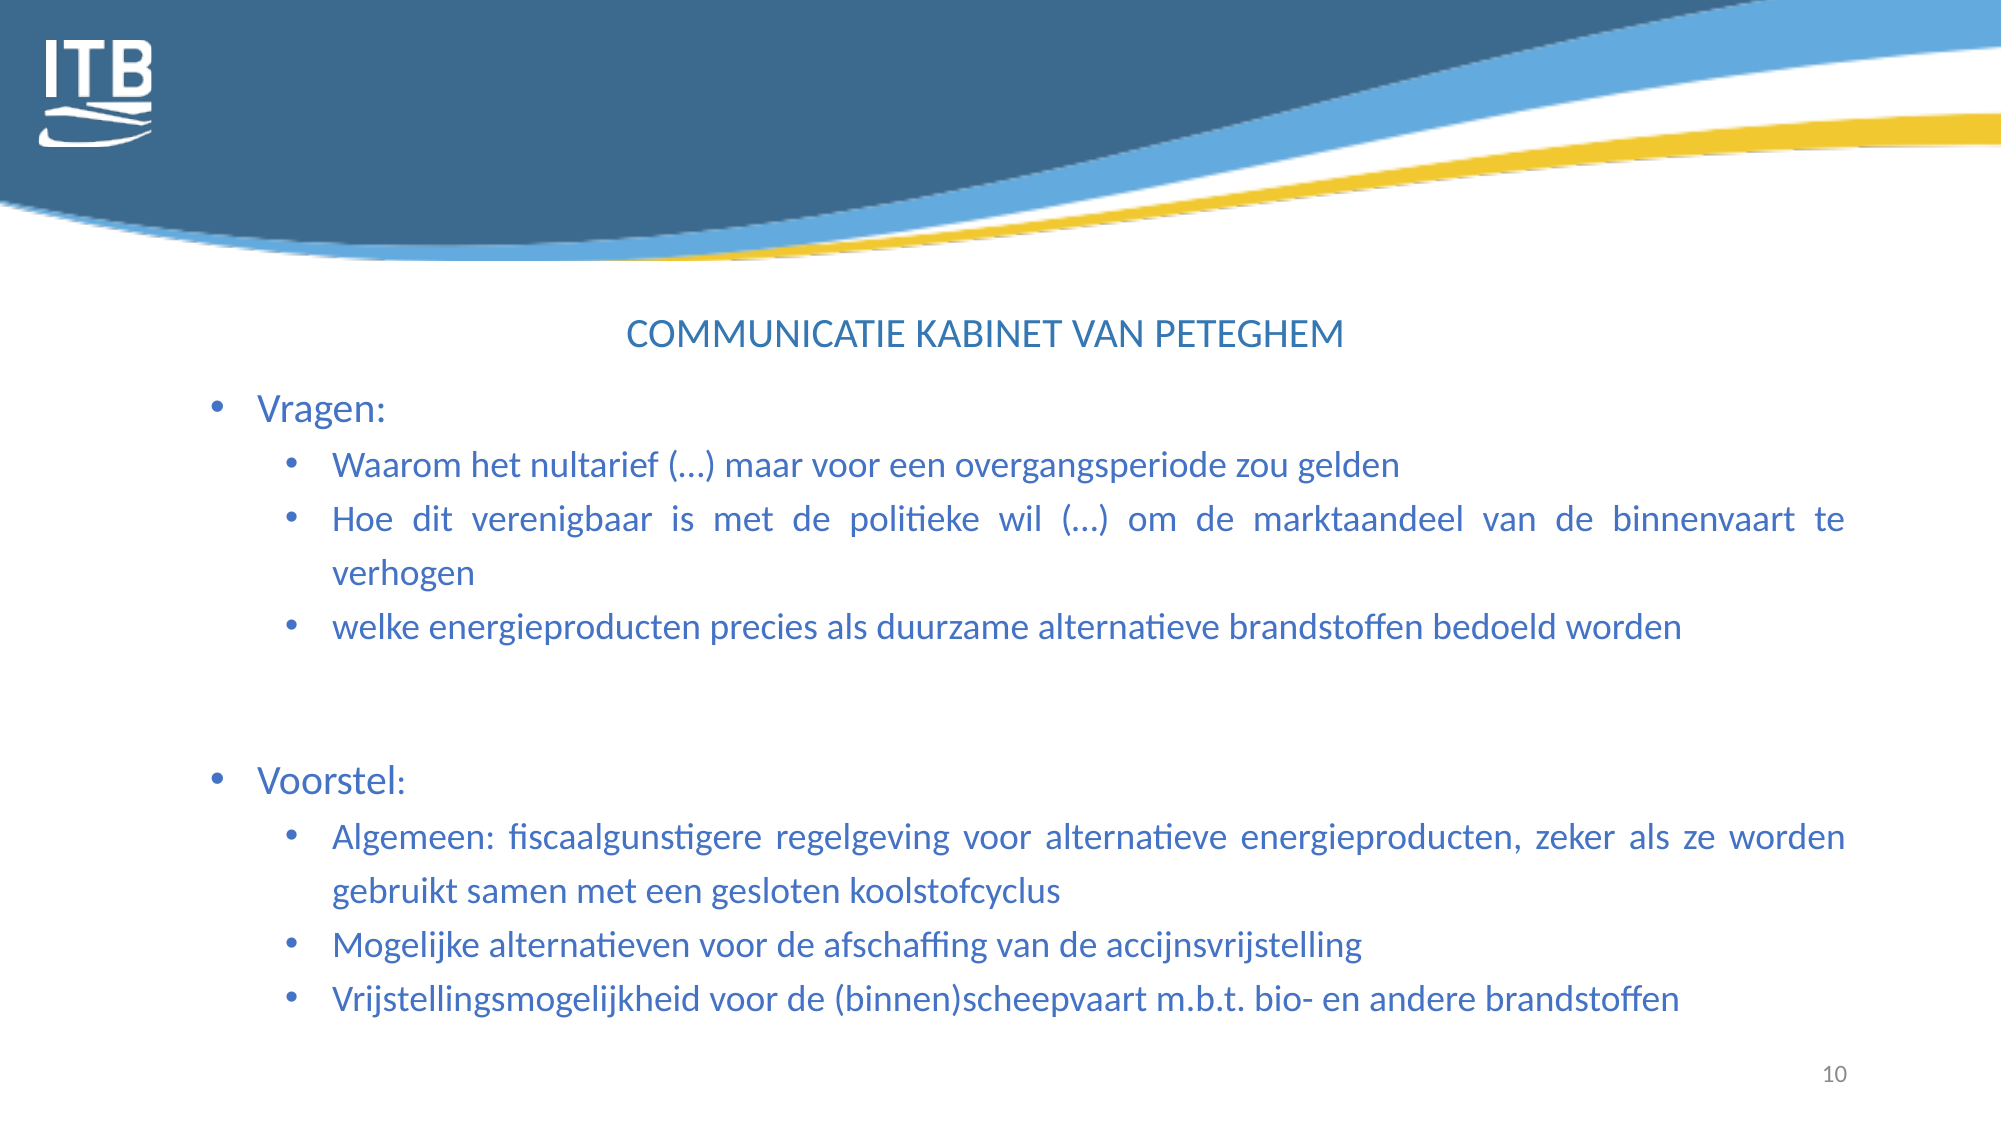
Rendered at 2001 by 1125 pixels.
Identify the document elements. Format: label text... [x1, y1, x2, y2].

text_box COMMUNICATIE KABINET VAN PETEGHEM [338, 261, 1633, 363]
picture [0, 0, 2000, 261]
text_box Vragen: Waarom het nultarief (…) maar voor een overgangsperiode zou gelden Hoe dit verenigbaar is met de politieke wil (…) om de marktaandeel van de binnenvaart te verhogen welke energieproducten precies als duurzame alternatieve brandstoffen bedoeld worden Voorstel: Algemeen: fiscaalgunstigere regelgeving voor alternatieve energieproducten, zeker als ze worden gebruikt samen met een gesloten koolstofcyclus Mogelijke alternatieven voor de afschaffing van de accijnsvrijstelling Vrijstellingsmogelijkheid voor de (binnen)scheepvaart m.b.t. bio- en andere brandstoffen [195, 363, 1863, 1043]
slide_number 10 [1412, 1042, 1863, 1103]
